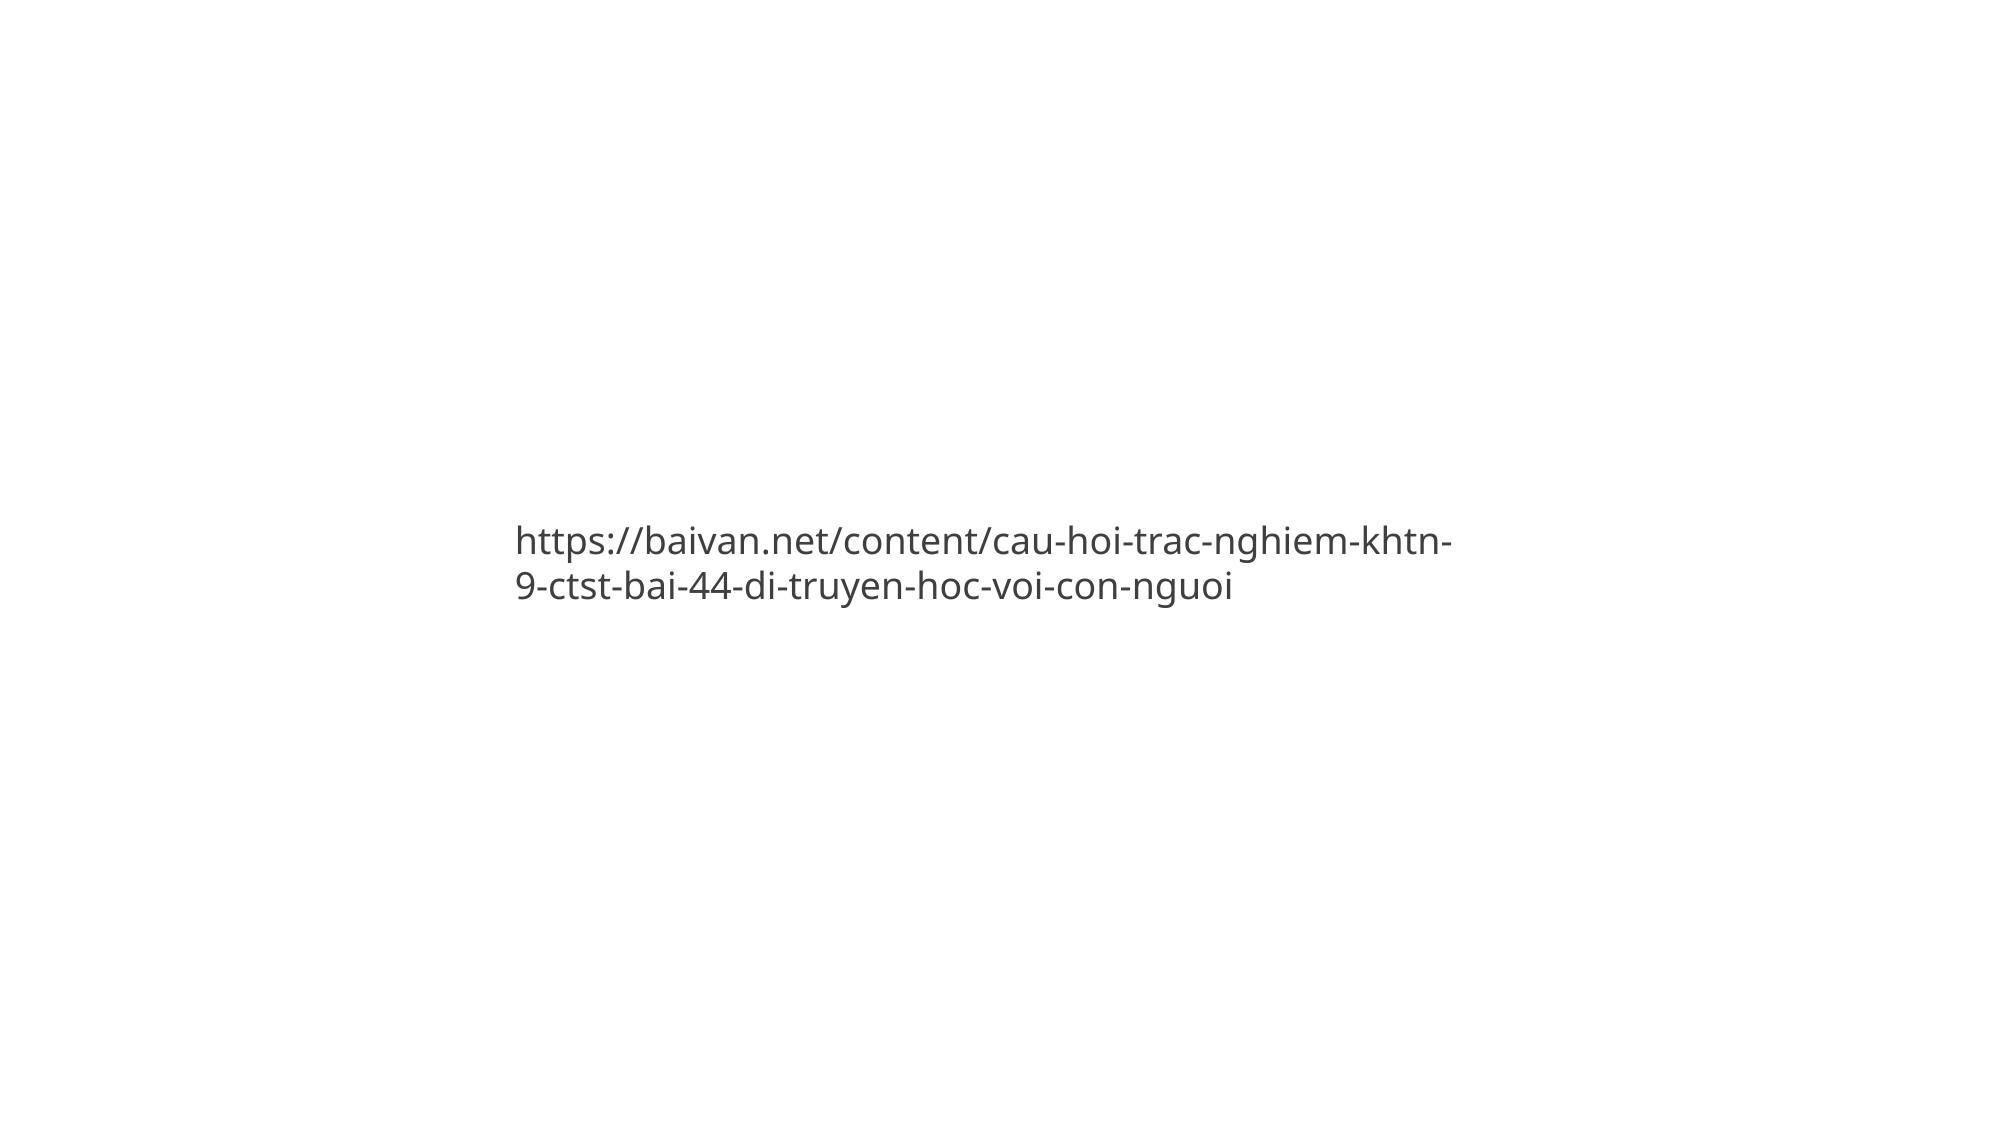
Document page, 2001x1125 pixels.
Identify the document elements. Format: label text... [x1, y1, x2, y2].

text_box https://baivan.net/content/cau-hoi-trac-nghiem-khtn-9-ctst-bai-44-di-truyen-hoc-voi-con-nguoi [500, 509, 1500, 615]
